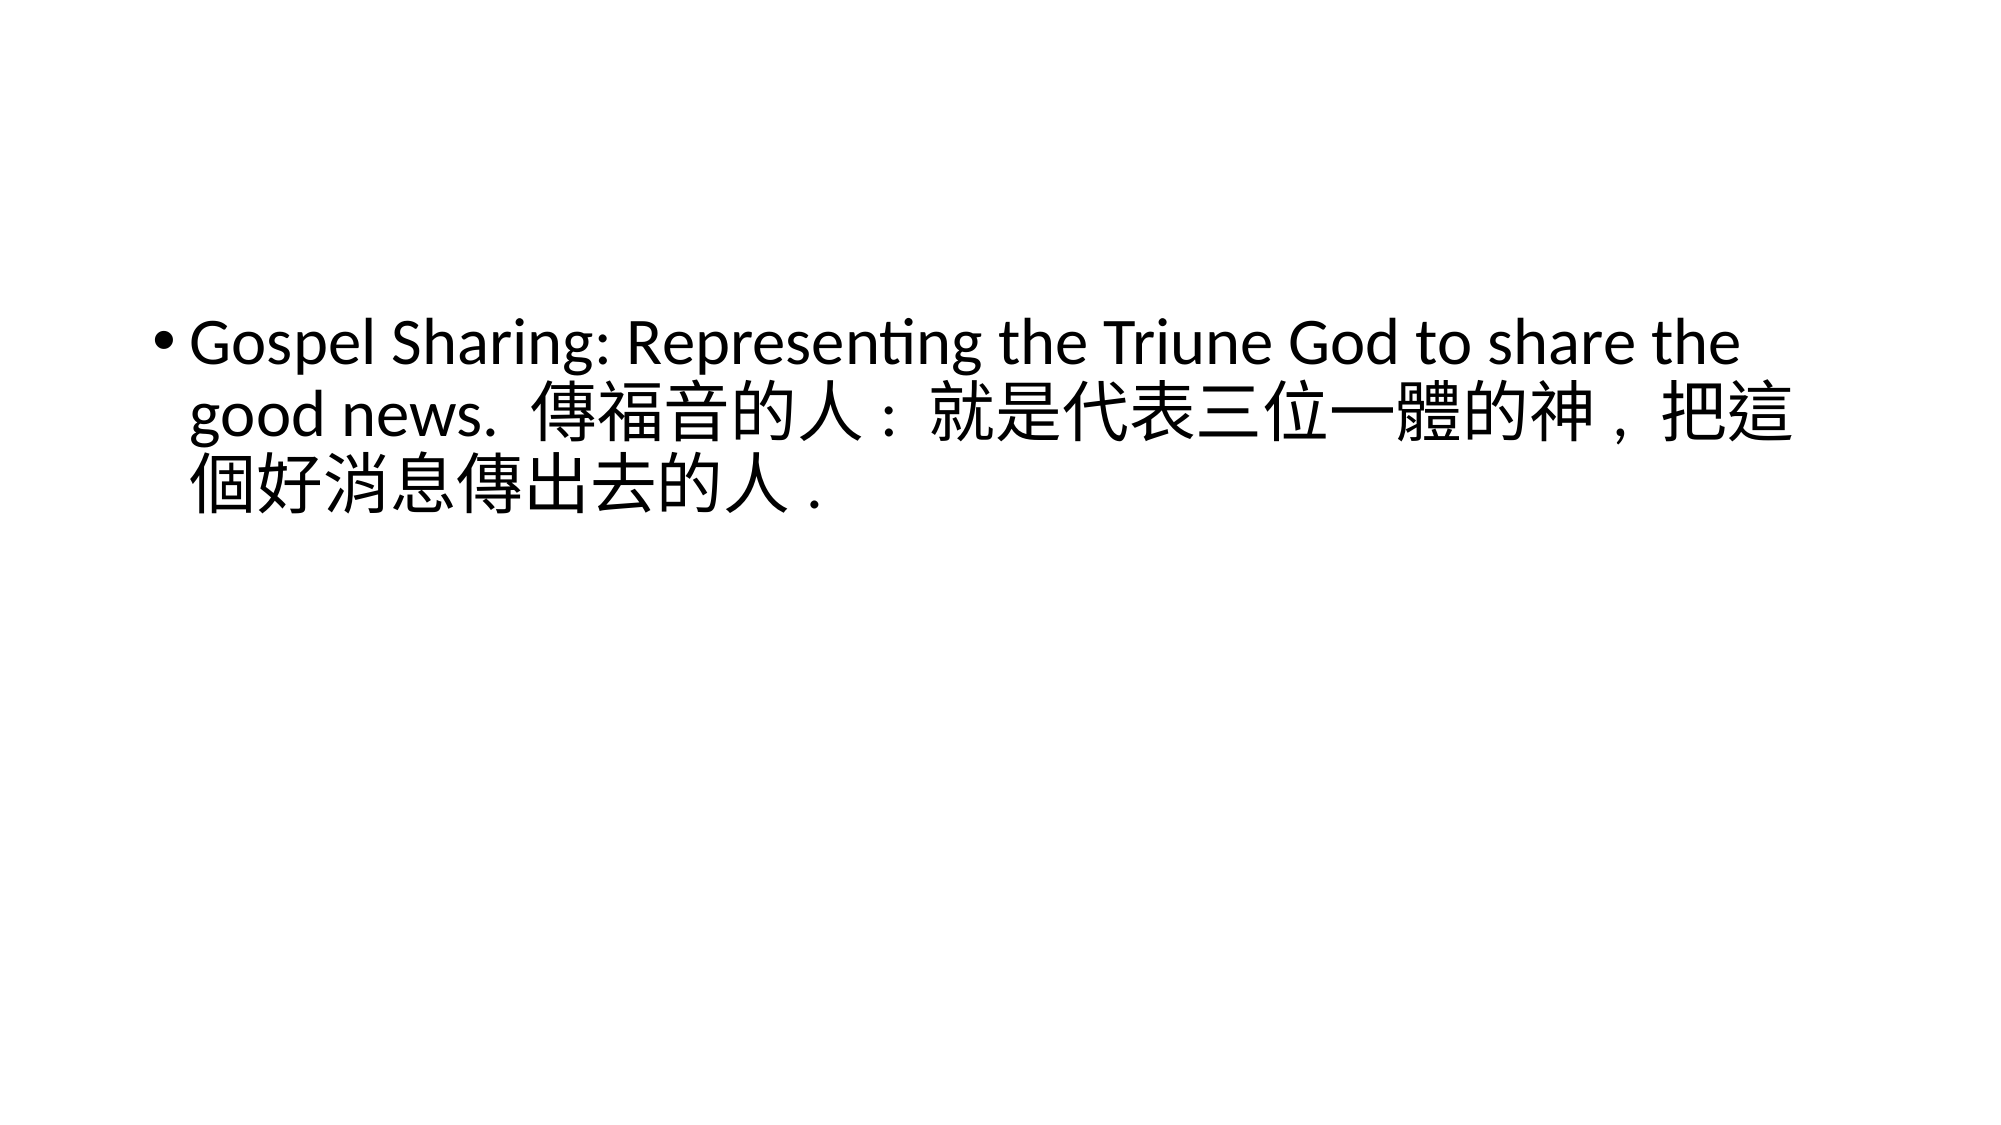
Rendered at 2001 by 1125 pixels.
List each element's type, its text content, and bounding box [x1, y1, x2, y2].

list Gospel Sharing: Representing the Triune God to share the good news. 傳福音的人: 就是代表三位一體的神, 把這個好消息傳出去的人. [137, 299, 1863, 1014]
